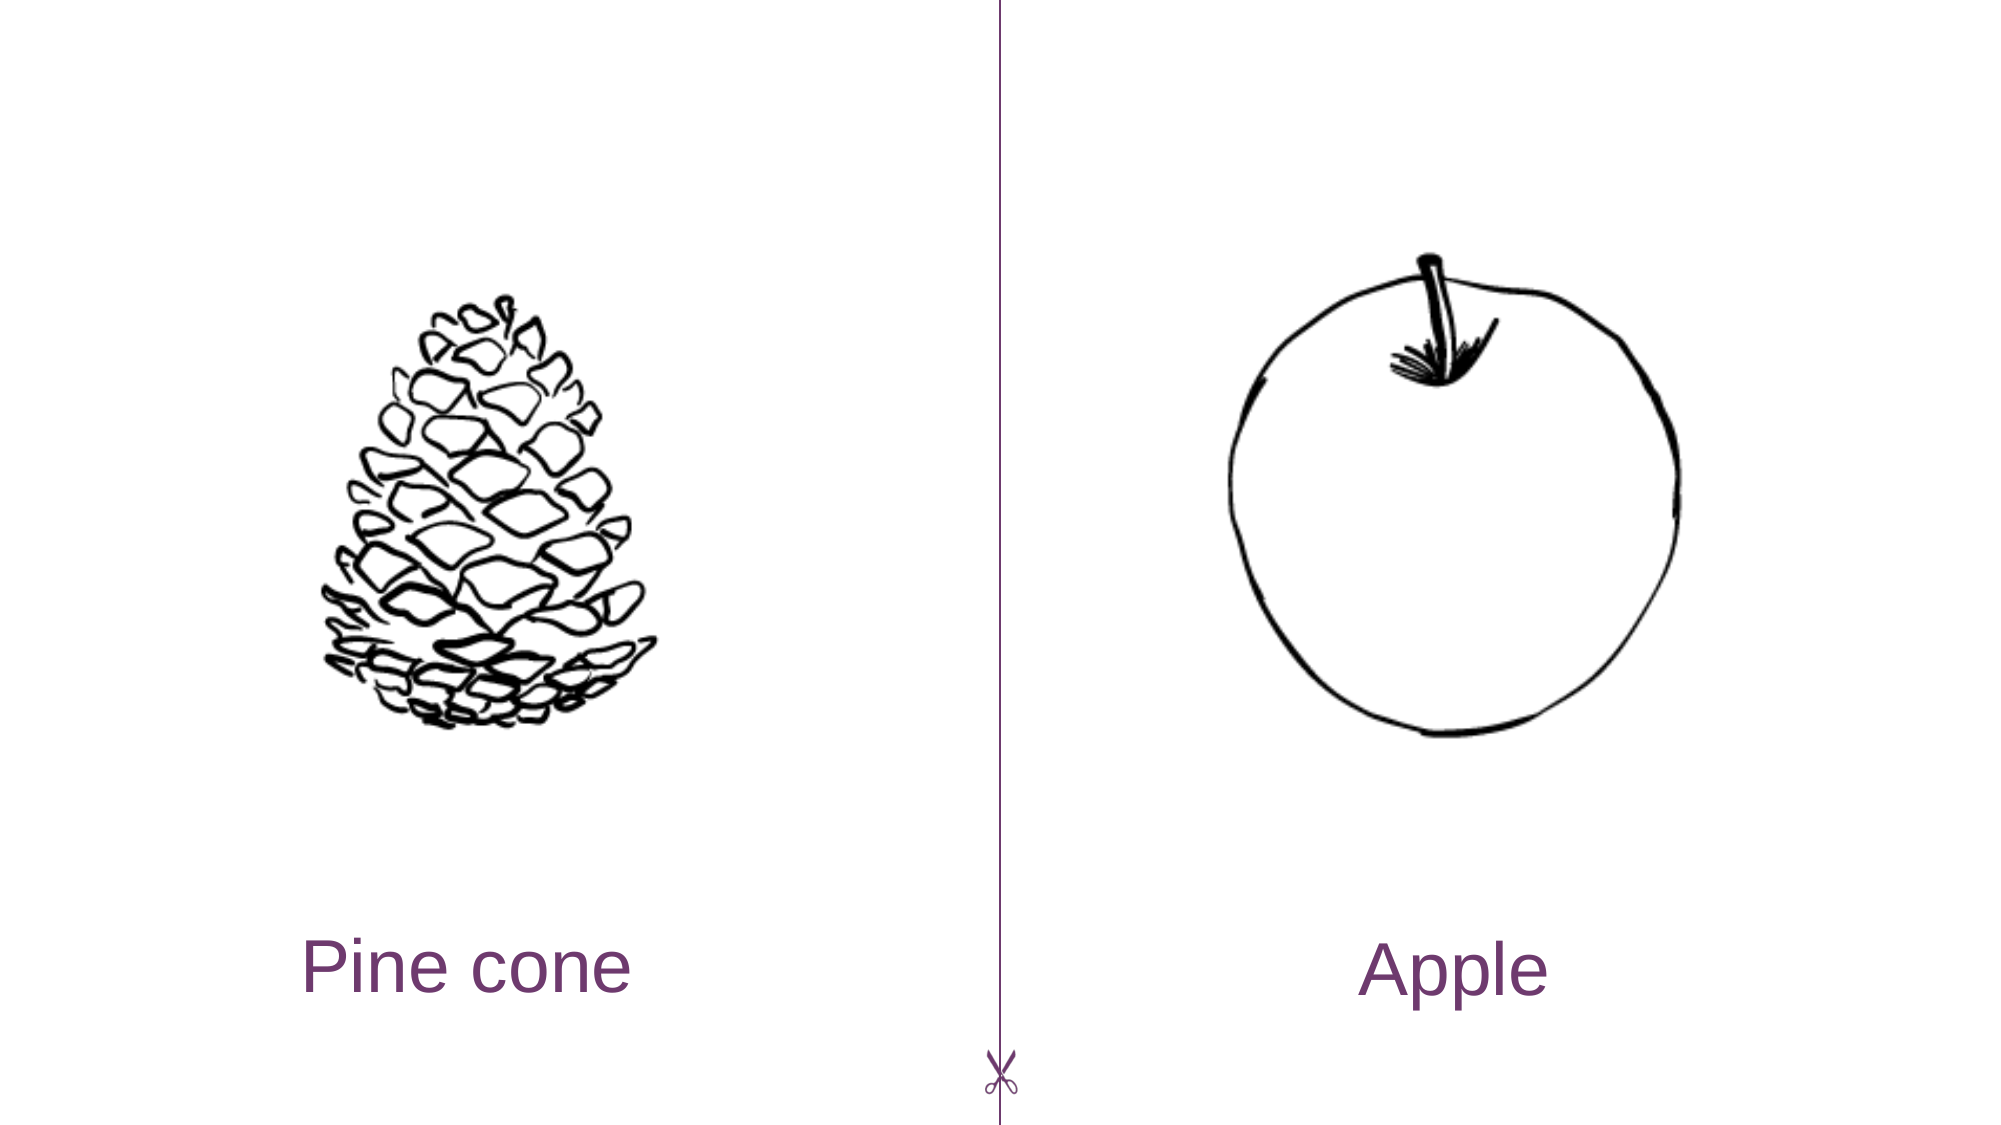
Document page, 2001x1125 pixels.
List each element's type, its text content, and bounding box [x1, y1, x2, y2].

text_box Pine cone [194, 869, 740, 1057]
text_box Apple [1181, 871, 1728, 1059]
picture [1123, 116, 1786, 857]
picture [194, 196, 786, 857]
picture [954, 1020, 1059, 1124]
